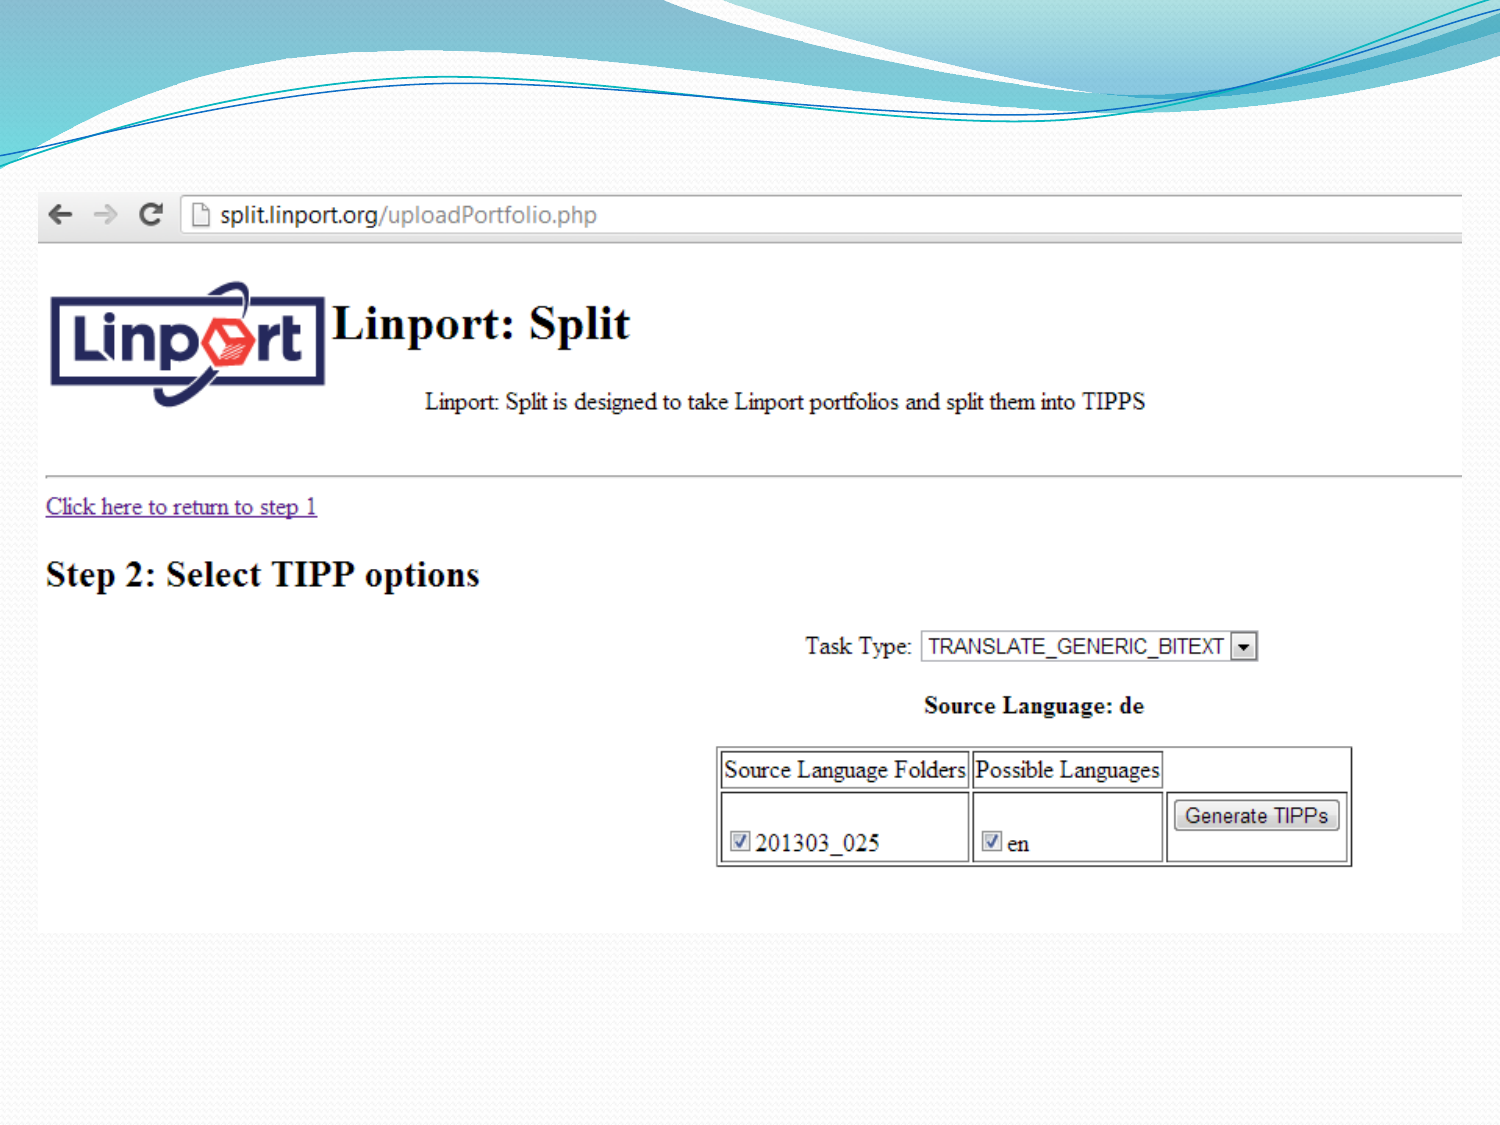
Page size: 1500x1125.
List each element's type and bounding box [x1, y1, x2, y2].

picture [37, 192, 1463, 933]
